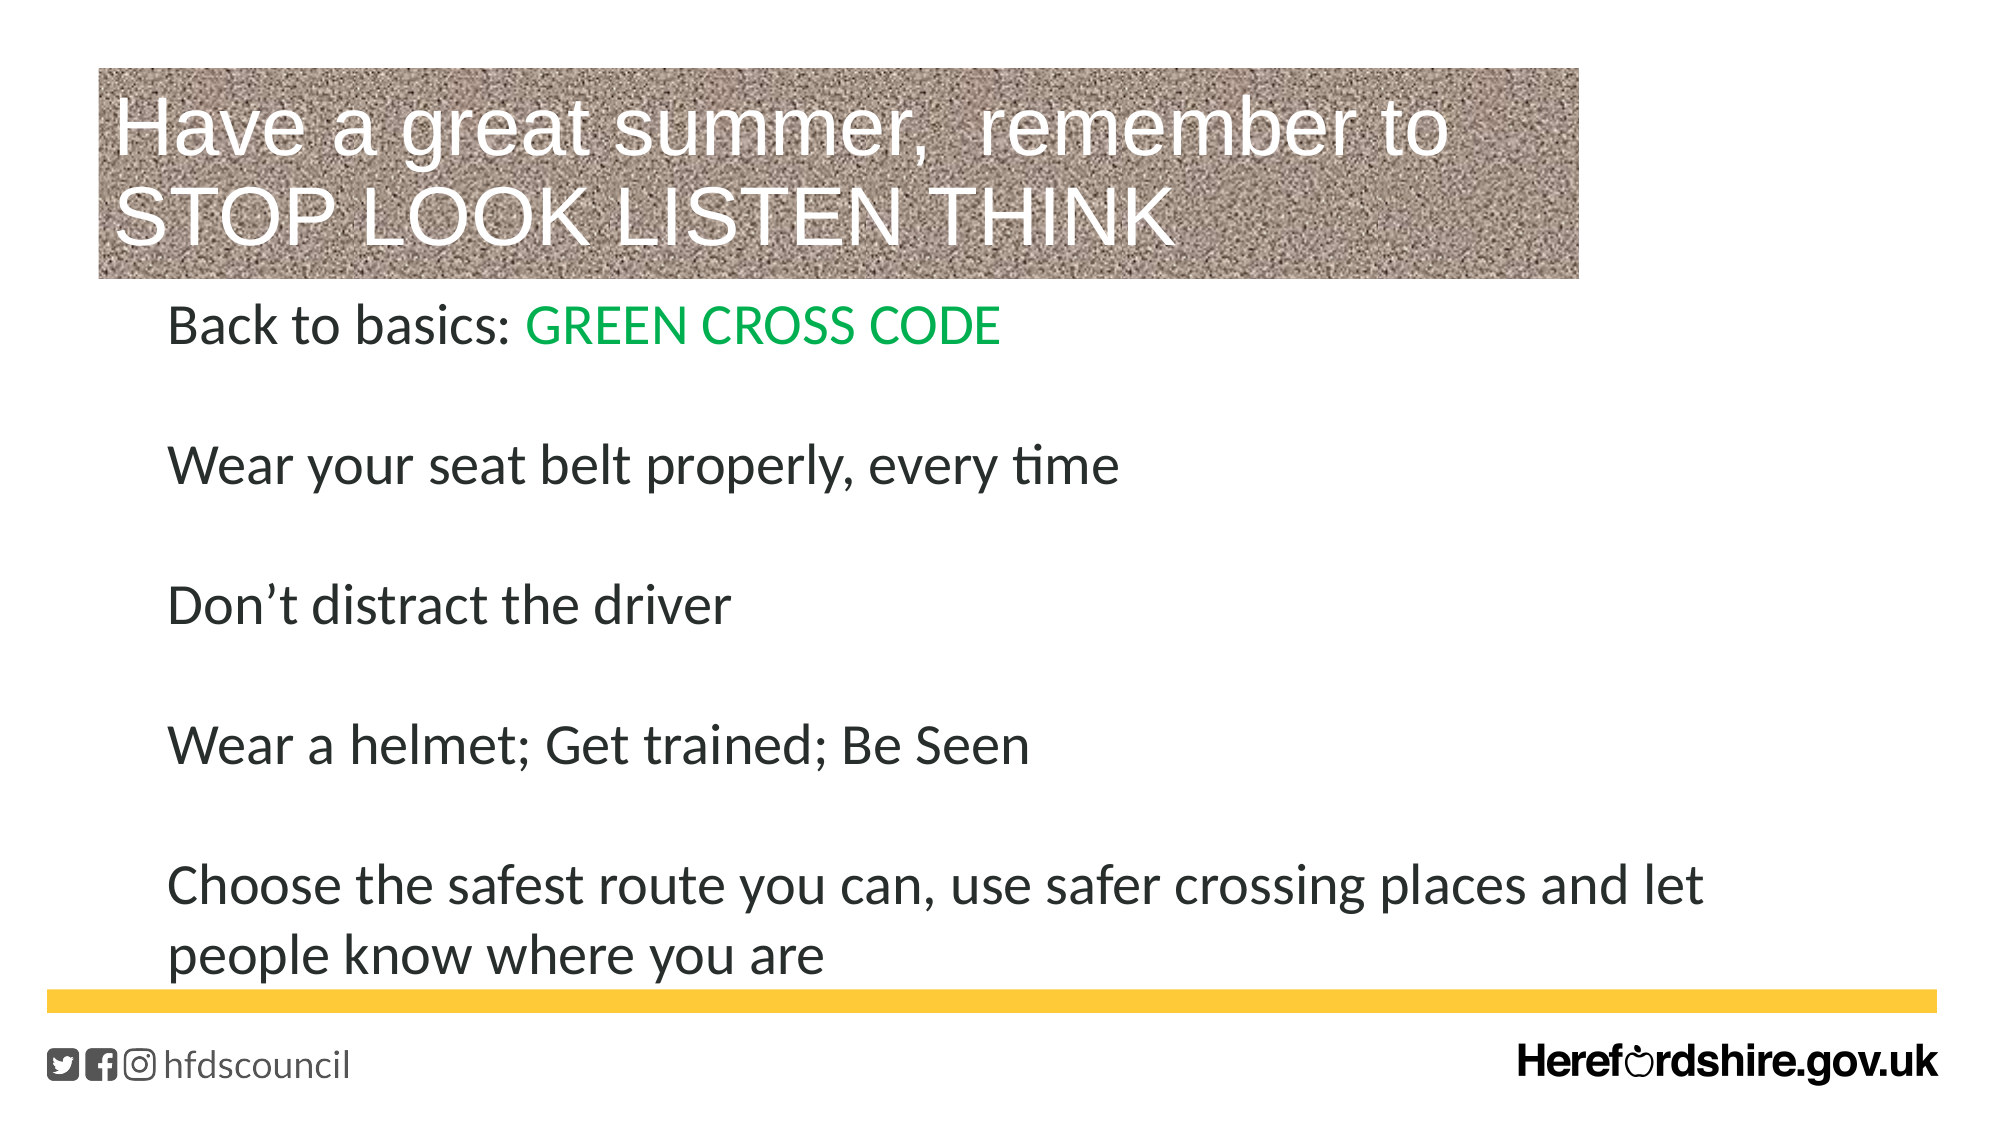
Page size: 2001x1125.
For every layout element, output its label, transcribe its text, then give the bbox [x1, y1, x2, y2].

text_box Back to basics: GREEN CROSS CODE Wear your seat belt properly, every time Don’t distract the driver Wear a helmet; Get trained; Be Seen Choose the safest route you can, use safer crossing places and let people know where you are [153, 278, 1749, 994]
picture [34, 1039, 369, 1091]
picture [1505, 1030, 1951, 1093]
title Have a great summer, remember to STOP LOOK LISTEN THINK [98, 68, 1579, 279]
